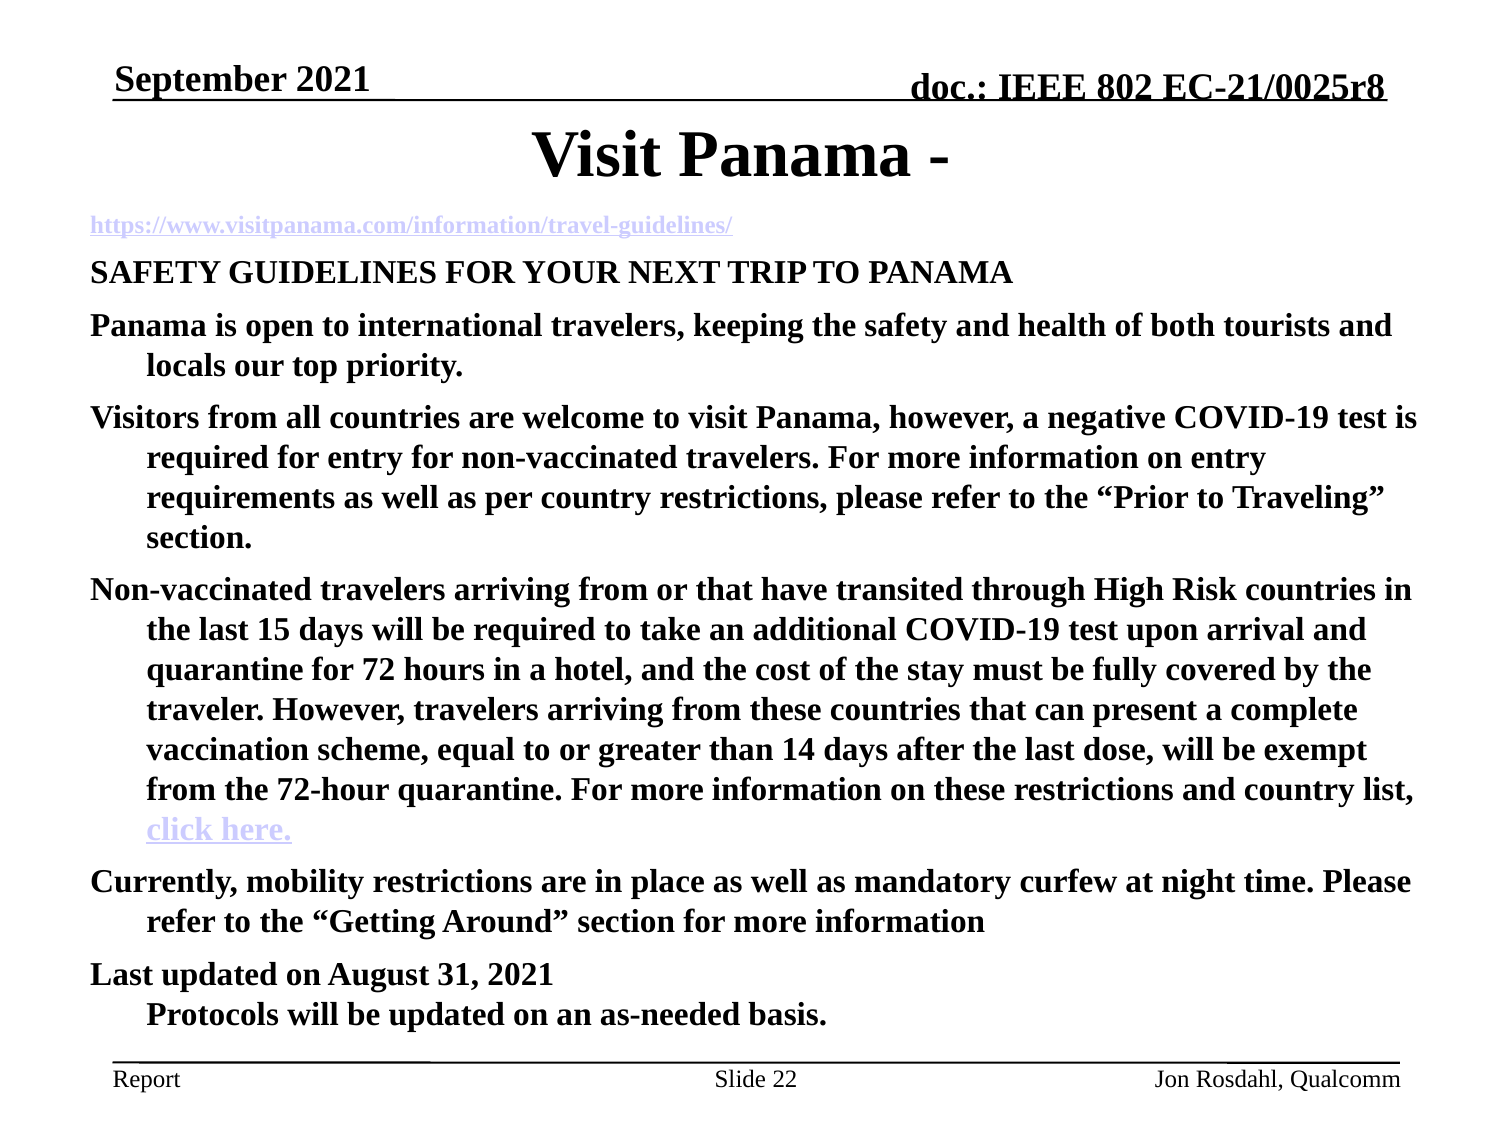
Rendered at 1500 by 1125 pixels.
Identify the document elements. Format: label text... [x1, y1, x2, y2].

list https://www.visitpanama.com/information/travel-guidelines/ SAFETY GUIDELINES FOR YOUR NEXT TRIP TO PANAMA Panama is open to international travelers, keeping the safety and health of both tourists and locals our top priority. Visitors from all countries are welcome to visit Panama, however, a negative COVID-19 test is required for entry for non-vaccinated travelers. For more information on entry requirements as well as per country restrictions, please refer to the “Prior to Traveling” section. Non-vaccinated travelers arriving from or that have transited through High Risk countries in the last 15 days will be required to take an additional COVID-19 test upon arrival and quarantine for 72 hours in a hotel, and the cost of the stay must be fully covered by the traveler. However, travelers arriving from these countries that can present a complete vaccination scheme, equal to or greater than 14 days after the last dose, will be exempt from the 72-hour quarantine. For more information on these restrictions and country list, click here. Currently, mobility restrictions are in place as well as mandatory curfew at night time. Please refer to the “Getting Around” section for more information Last updated on August 31, 2021 Protocols will be updated on an as-needed basis. [74, 200, 1438, 1063]
footer Jon Rosdahl, Qualcomm [878, 1061, 1402, 1093]
slide_number Slide 22 [712, 1061, 800, 1123]
title Visit Panama - [112, 112, 1388, 188]
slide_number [114, 54, 423, 100]
